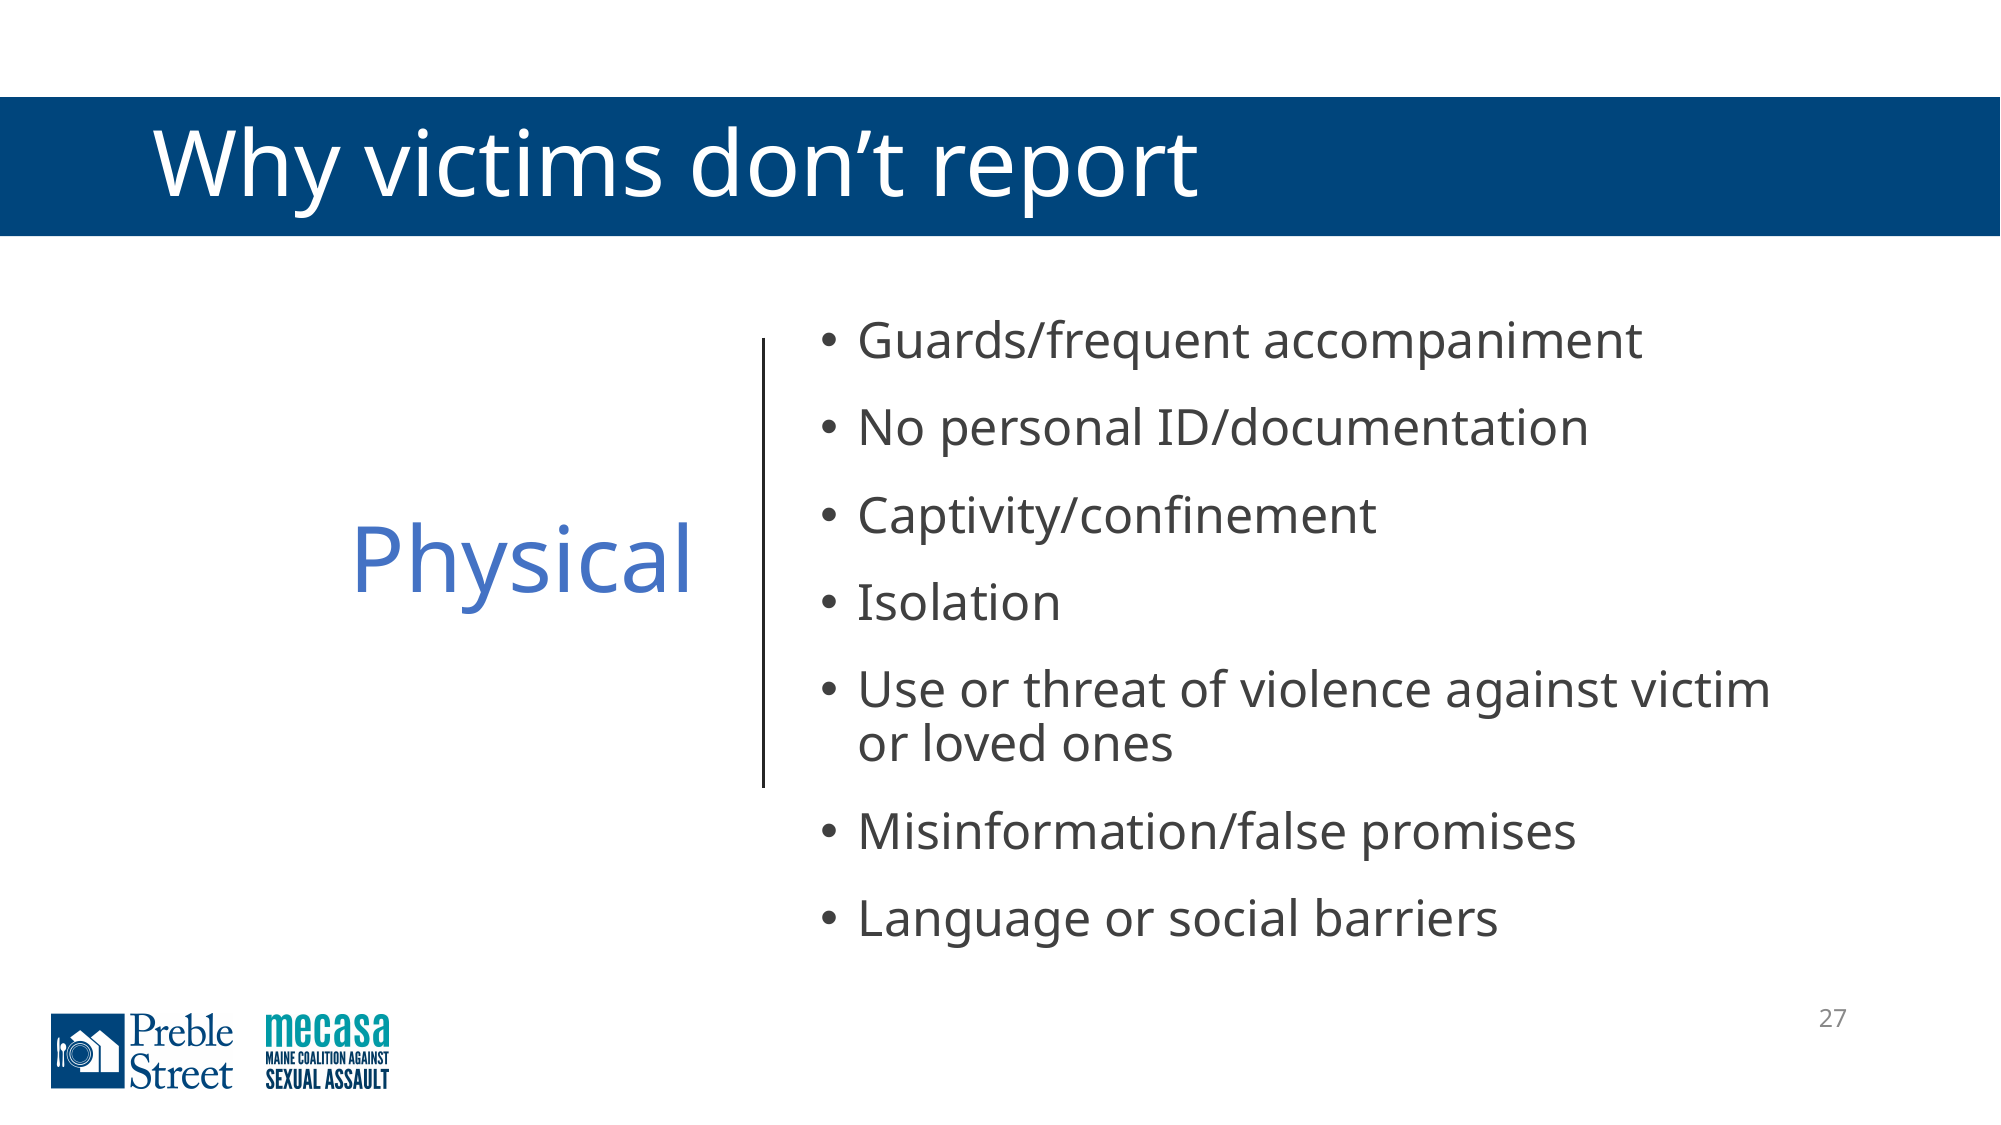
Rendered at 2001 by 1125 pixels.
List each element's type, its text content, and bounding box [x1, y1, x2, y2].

text_box Why victims don’t report [137, 57, 1863, 276]
picture [51, 1013, 233, 1089]
text_box Guards/frequent accompaniment No personal ID/documentation Captivity/confinement Isolation Use or threat of violence against victim or loved ones Misinformation/false promises Language or social barriers [786, 276, 1814, 1117]
slide_number 27 [1814, 989, 1863, 1050]
title Physical [137, 276, 711, 967]
picture [266, 1014, 389, 1089]
